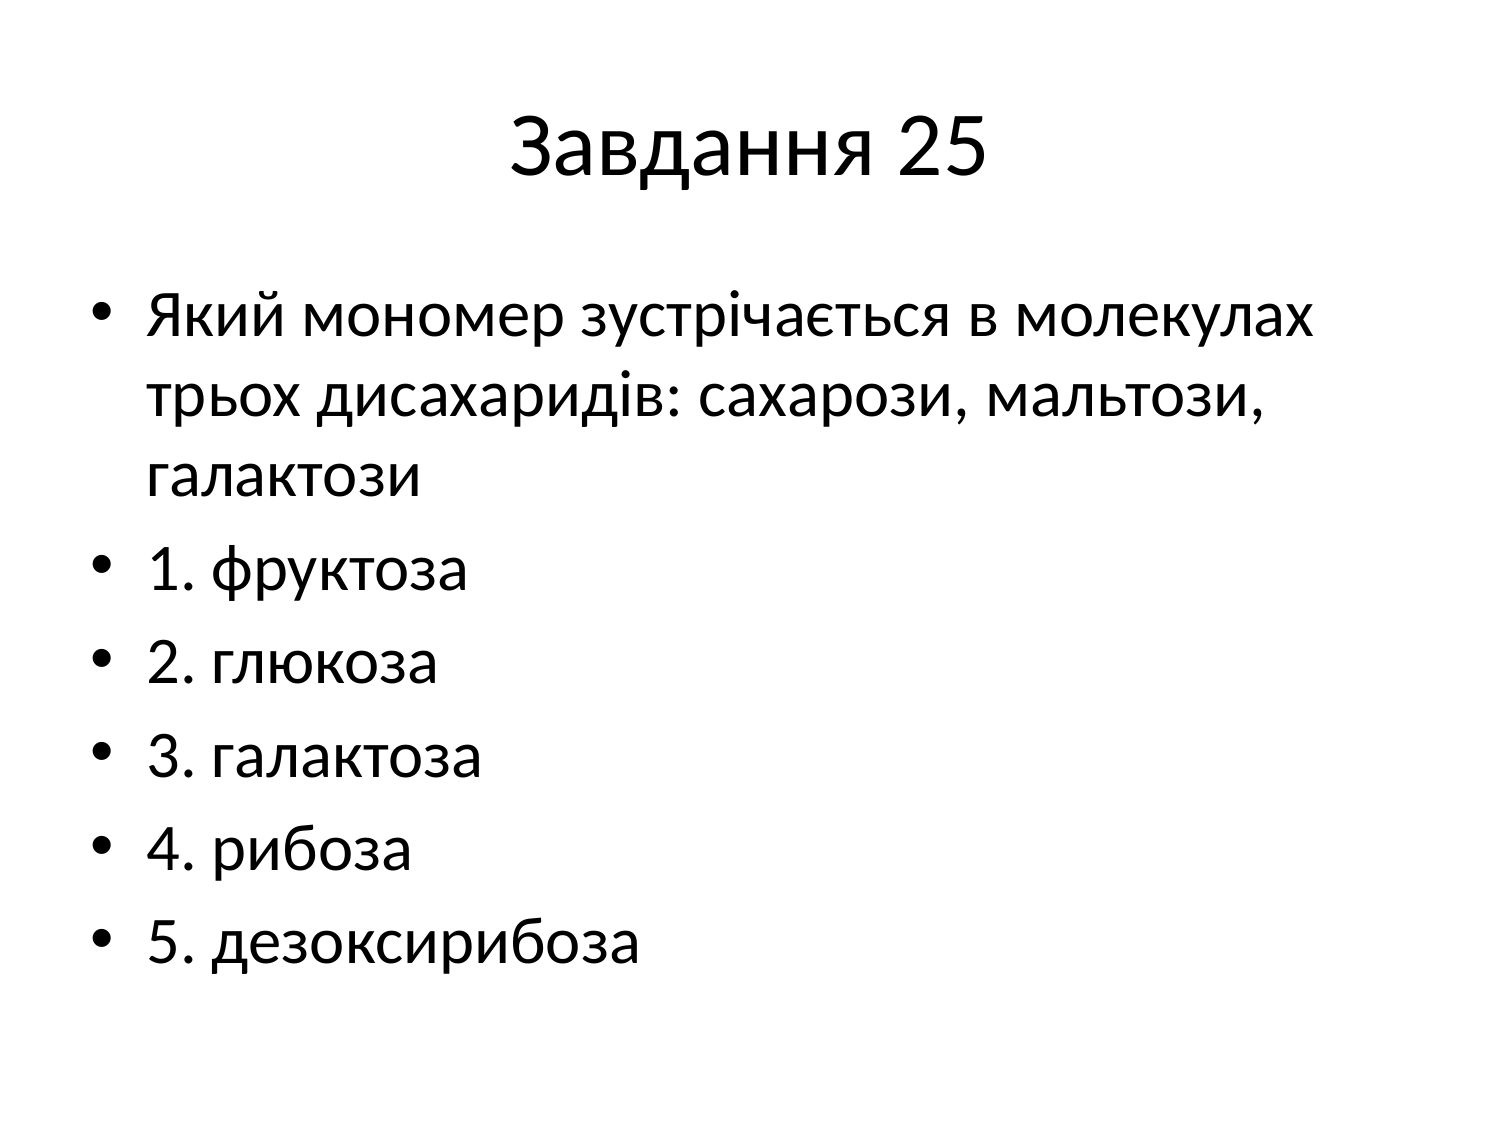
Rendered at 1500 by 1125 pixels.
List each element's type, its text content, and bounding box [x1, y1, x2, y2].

title Завдання 25 [75, 45, 1425, 233]
list Який мономер зустрічається в молекулах трьох дисахаридів: сахарози, мальтози, галактози 1. фруктоза 2. глюкоза 3. галактоза 4. рибоза 5. дезоксирибоза [75, 262, 1425, 1005]
